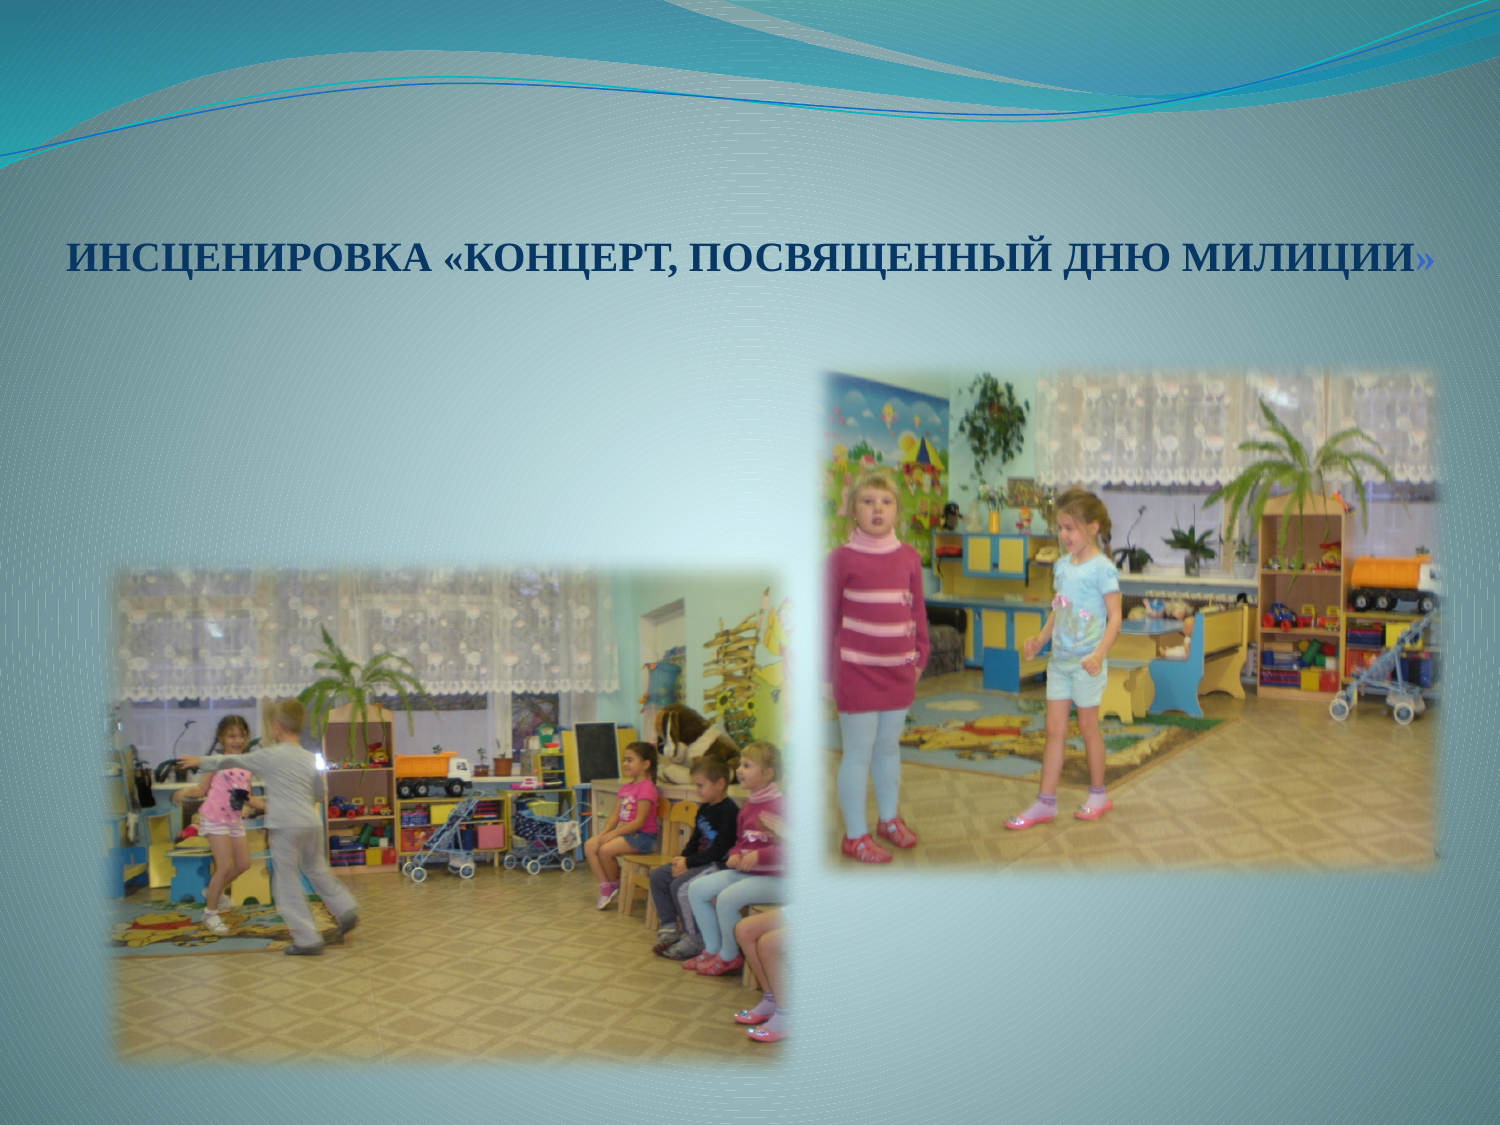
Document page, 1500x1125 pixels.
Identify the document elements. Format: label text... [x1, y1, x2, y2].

picture [808, 352, 1454, 887]
text_box Инсценировка «Концерт, посвященный дню милиции» [51, 222, 1452, 288]
picture [93, 550, 801, 1082]
